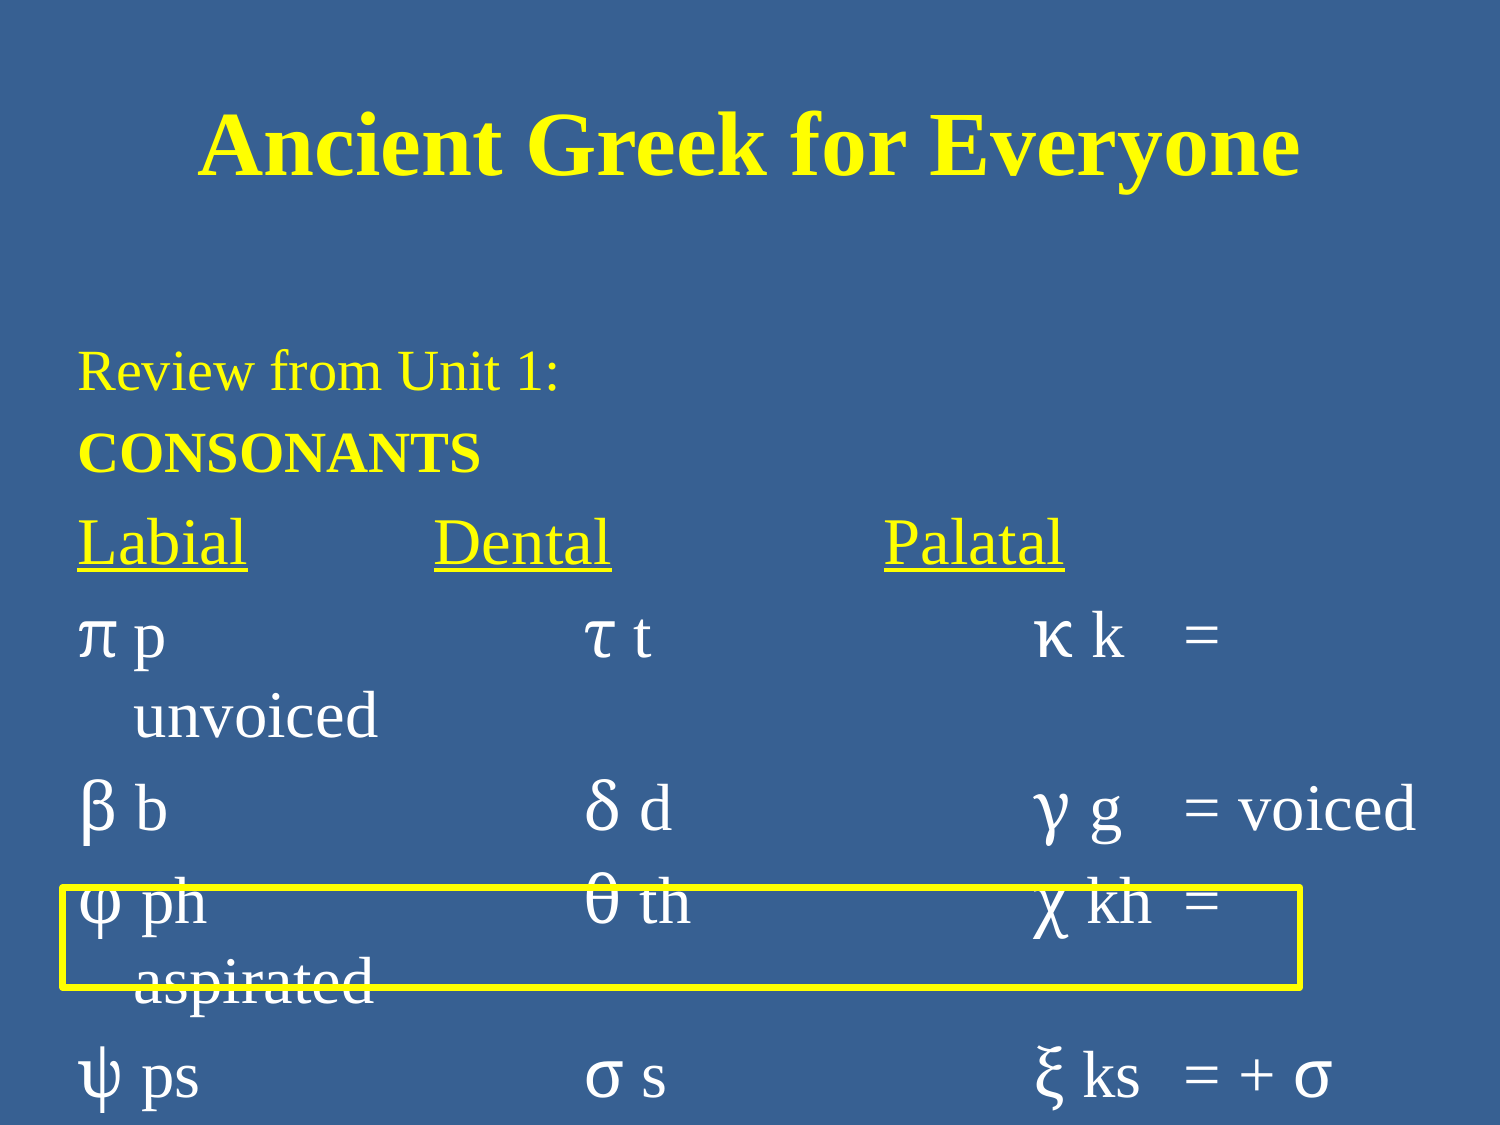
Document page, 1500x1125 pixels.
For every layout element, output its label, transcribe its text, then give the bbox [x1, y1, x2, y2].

text_box [60, 885, 1302, 989]
list Review from Unit 1: CONSONANTS Labial Dental Palatal π p τ t κ k = unvoiced β b δ d γ g = voiced φ ph θ th χ kh = aspirated ψ ps σ s ξ ks = + σ [62, 324, 1450, 1000]
title Ancient Greek for Everyone [75, 45, 1425, 233]
